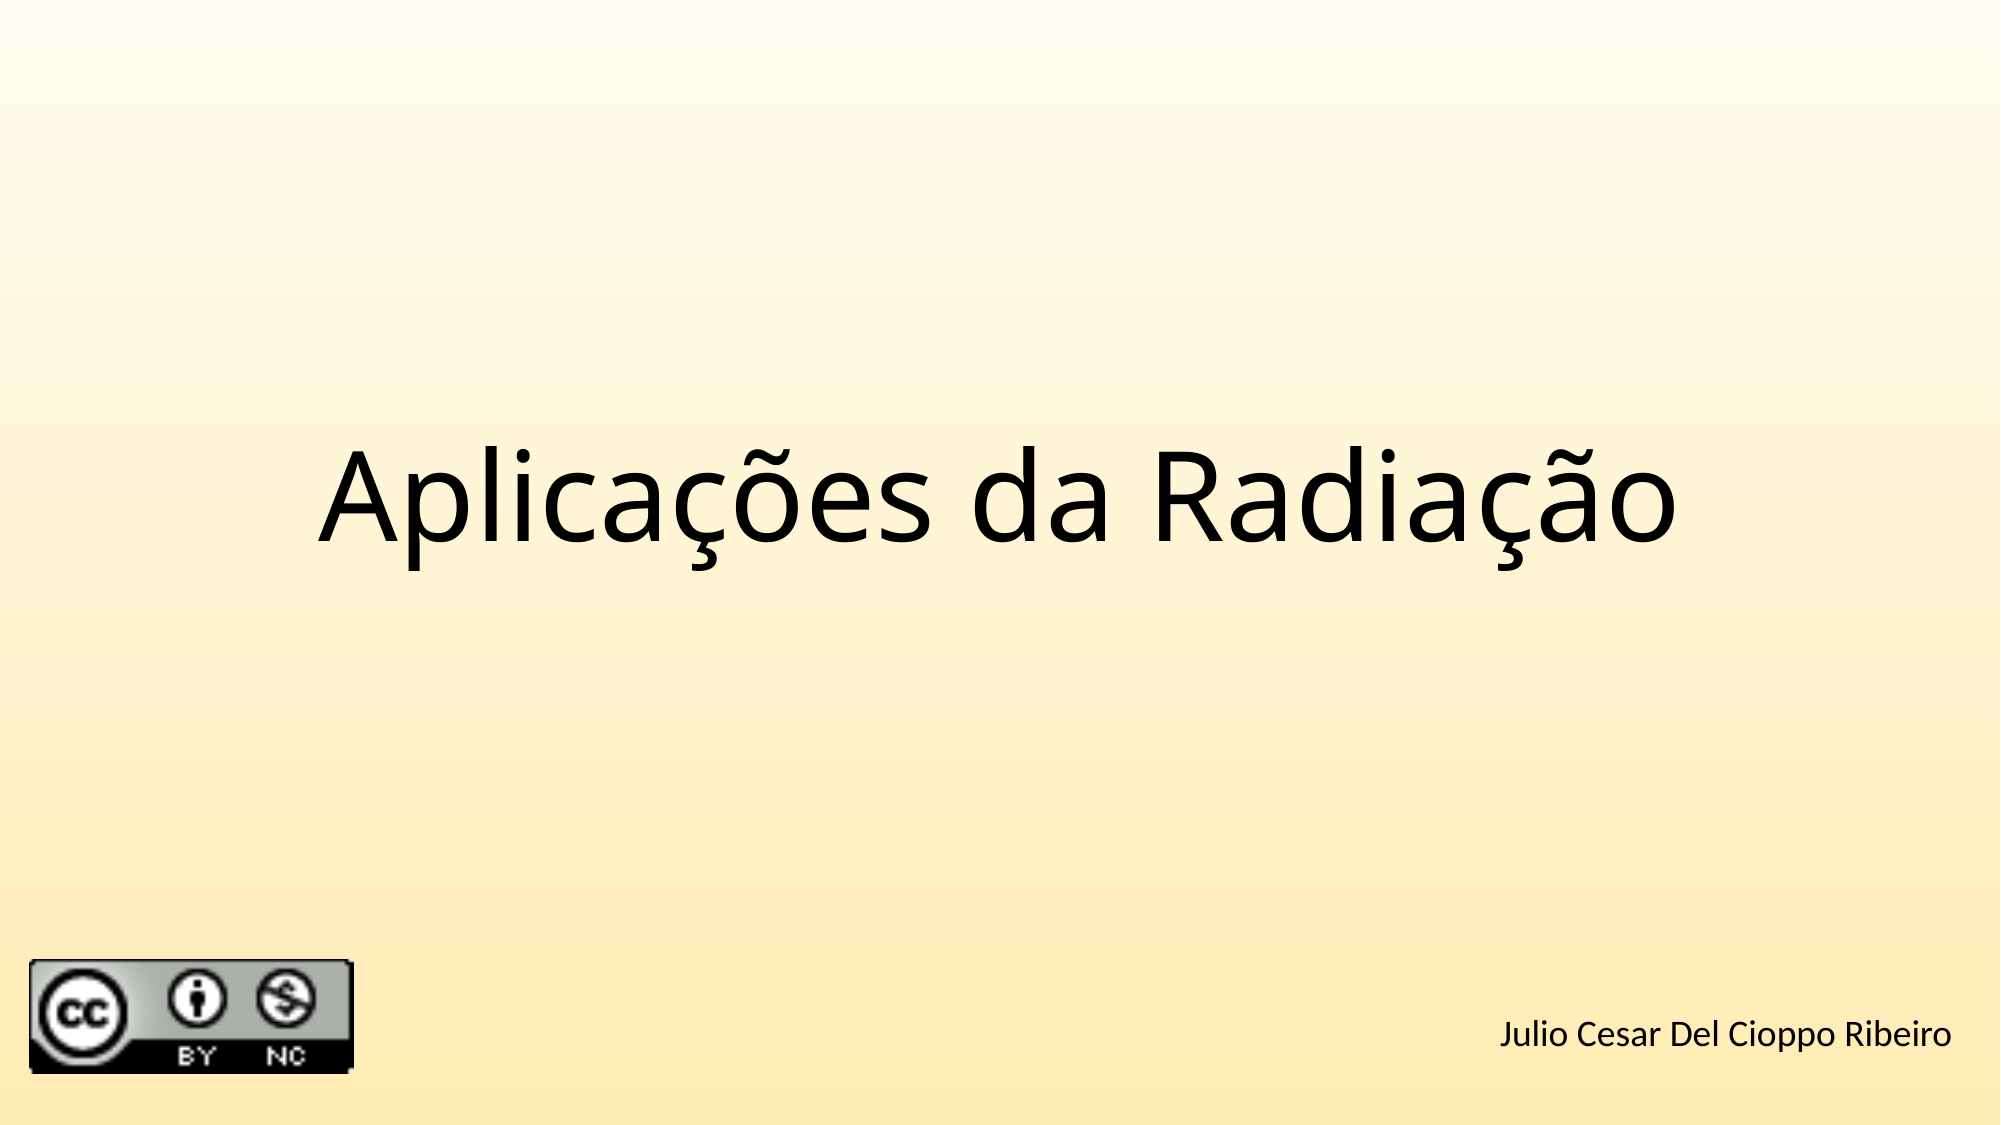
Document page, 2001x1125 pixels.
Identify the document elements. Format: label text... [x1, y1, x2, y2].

title Aplicações da Radiação [249, 184, 1750, 576]
picture [29, 959, 354, 1074]
text_box Julio Cesar Del Cioppo Ribeiro [1485, 1001, 1968, 1062]
